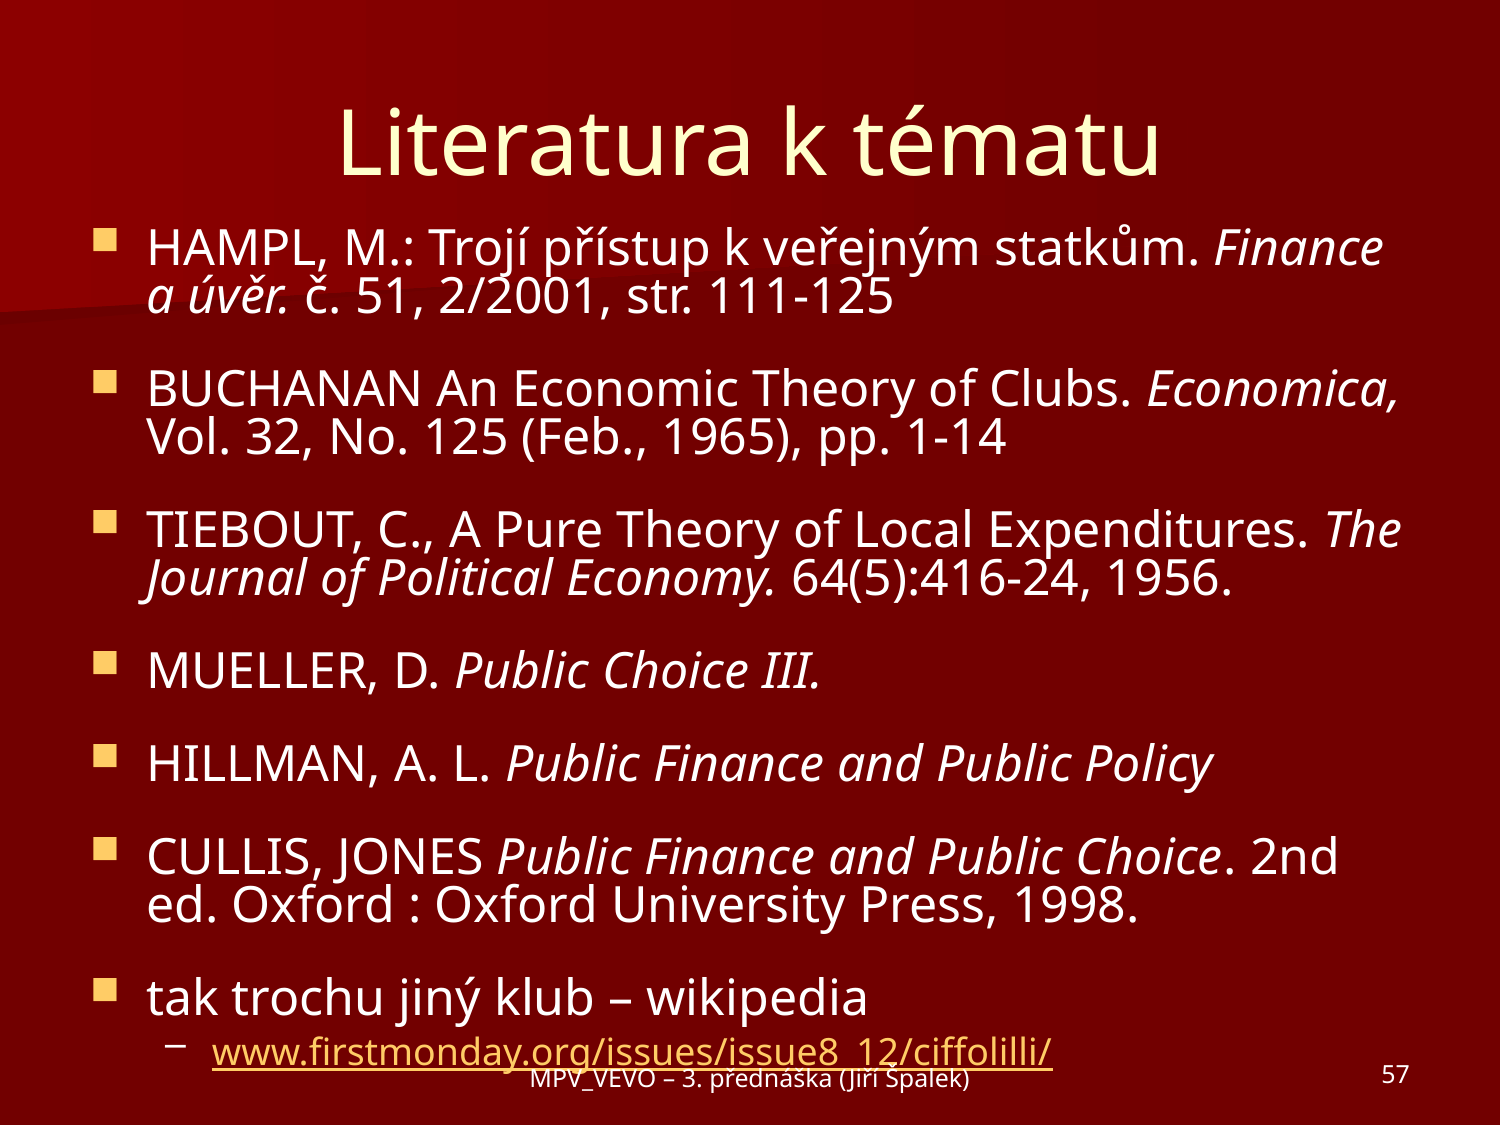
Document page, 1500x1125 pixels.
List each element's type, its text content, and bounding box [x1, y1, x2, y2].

list HAMPL, M.: Trojí přístup k veřejným statkům. Finance a úvěr. č. 51, 2/2001, str. 111-125 BUCHANAN An Economic Theory of Clubs. Economica, Vol. 32, No. 125 (Feb., 1965), pp. 1-14 TIEBOUT, C., A Pure Theory of Local Expenditures. The Journal of Political Economy. 64(5):416-24, 1956. MUELLER, D. Public Choice III. HILLMAN, A. L. Public Finance and Public Policy CULLIS, JONES Public Finance and Public Choice. 2nd ed. Oxford : Oxford University Press, 1998. tak trochu jiný klub – wikipedia www.firstmonday.org/issues/issue8_12/ciffolilli/ [74, 219, 1426, 1107]
slide_number 57 [1074, 1024, 1426, 1101]
title Literatura k tématu [74, 44, 1426, 219]
footer MPV_VEVO – 3. přednáška (Jiří Špalek) [512, 1024, 988, 1101]
